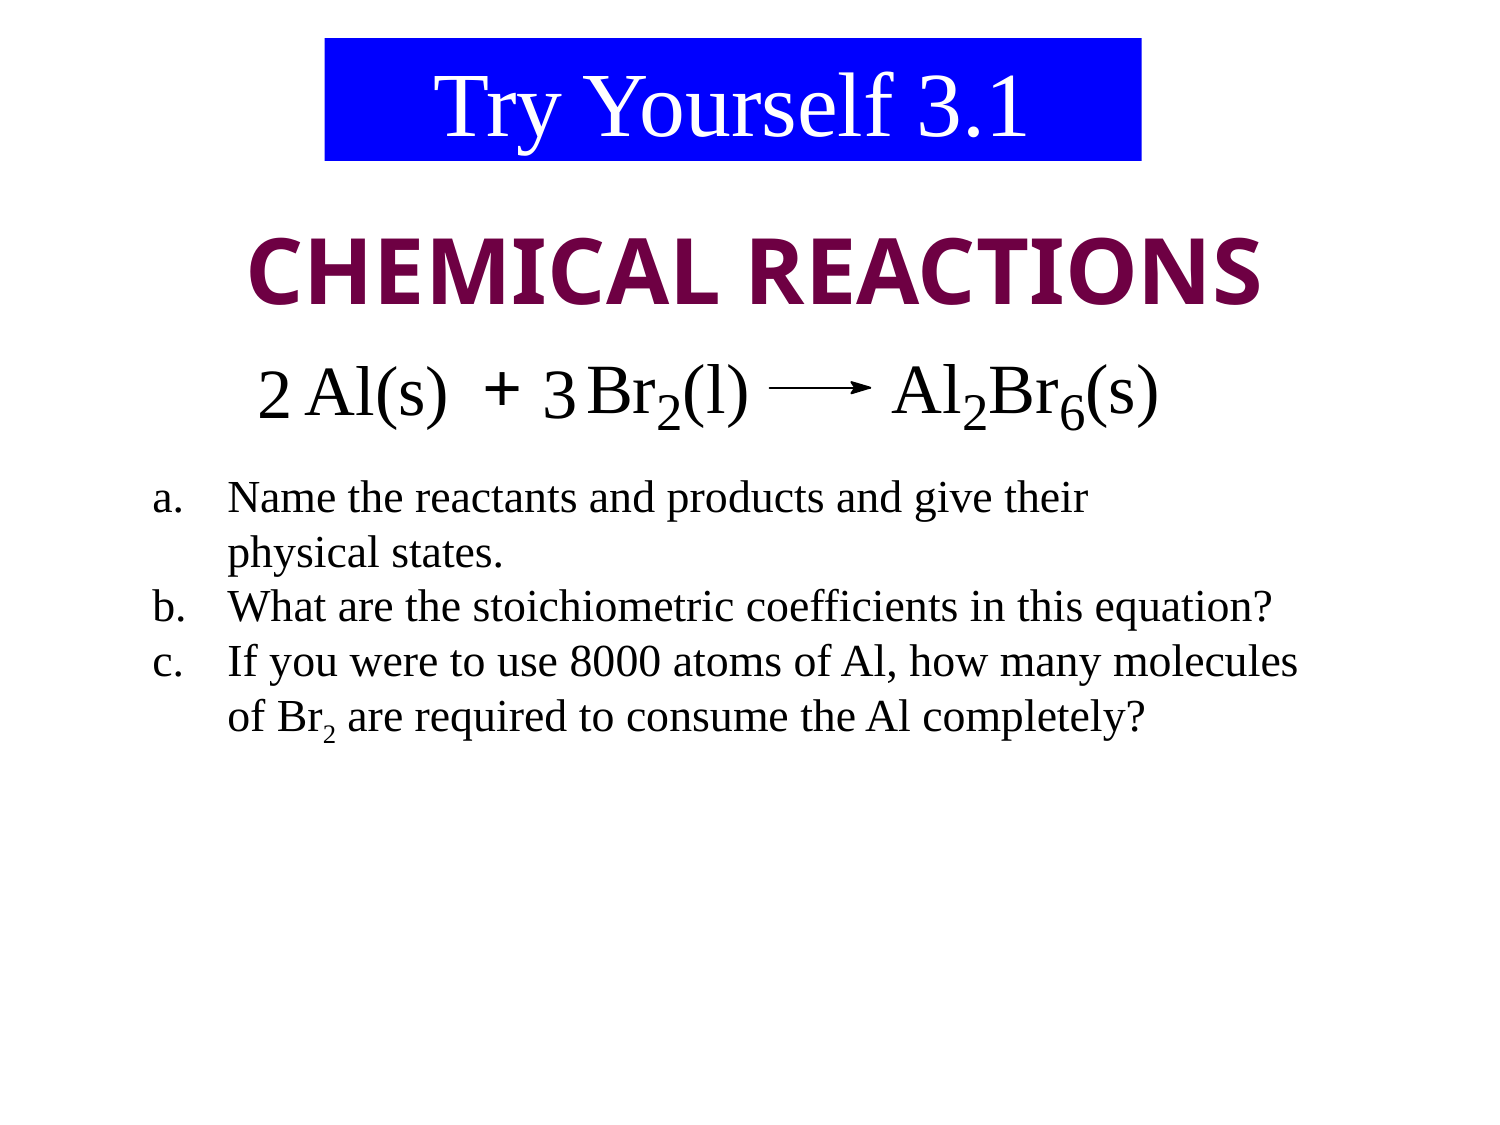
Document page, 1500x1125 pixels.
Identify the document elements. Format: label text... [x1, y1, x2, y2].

text_box Name the reactants and products and give their physical states. What are the stoichiometric coefficients in this equation? If you were to use 8000 atoms of Al, how many molecules of Br2 are required to consume the Al completely? [137, 458, 1315, 756]
text_box Try Yourself 3.1 [324, 38, 1142, 161]
title CHEMICAL REACTIONS [117, 209, 1393, 327]
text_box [257, 349, 1161, 445]
